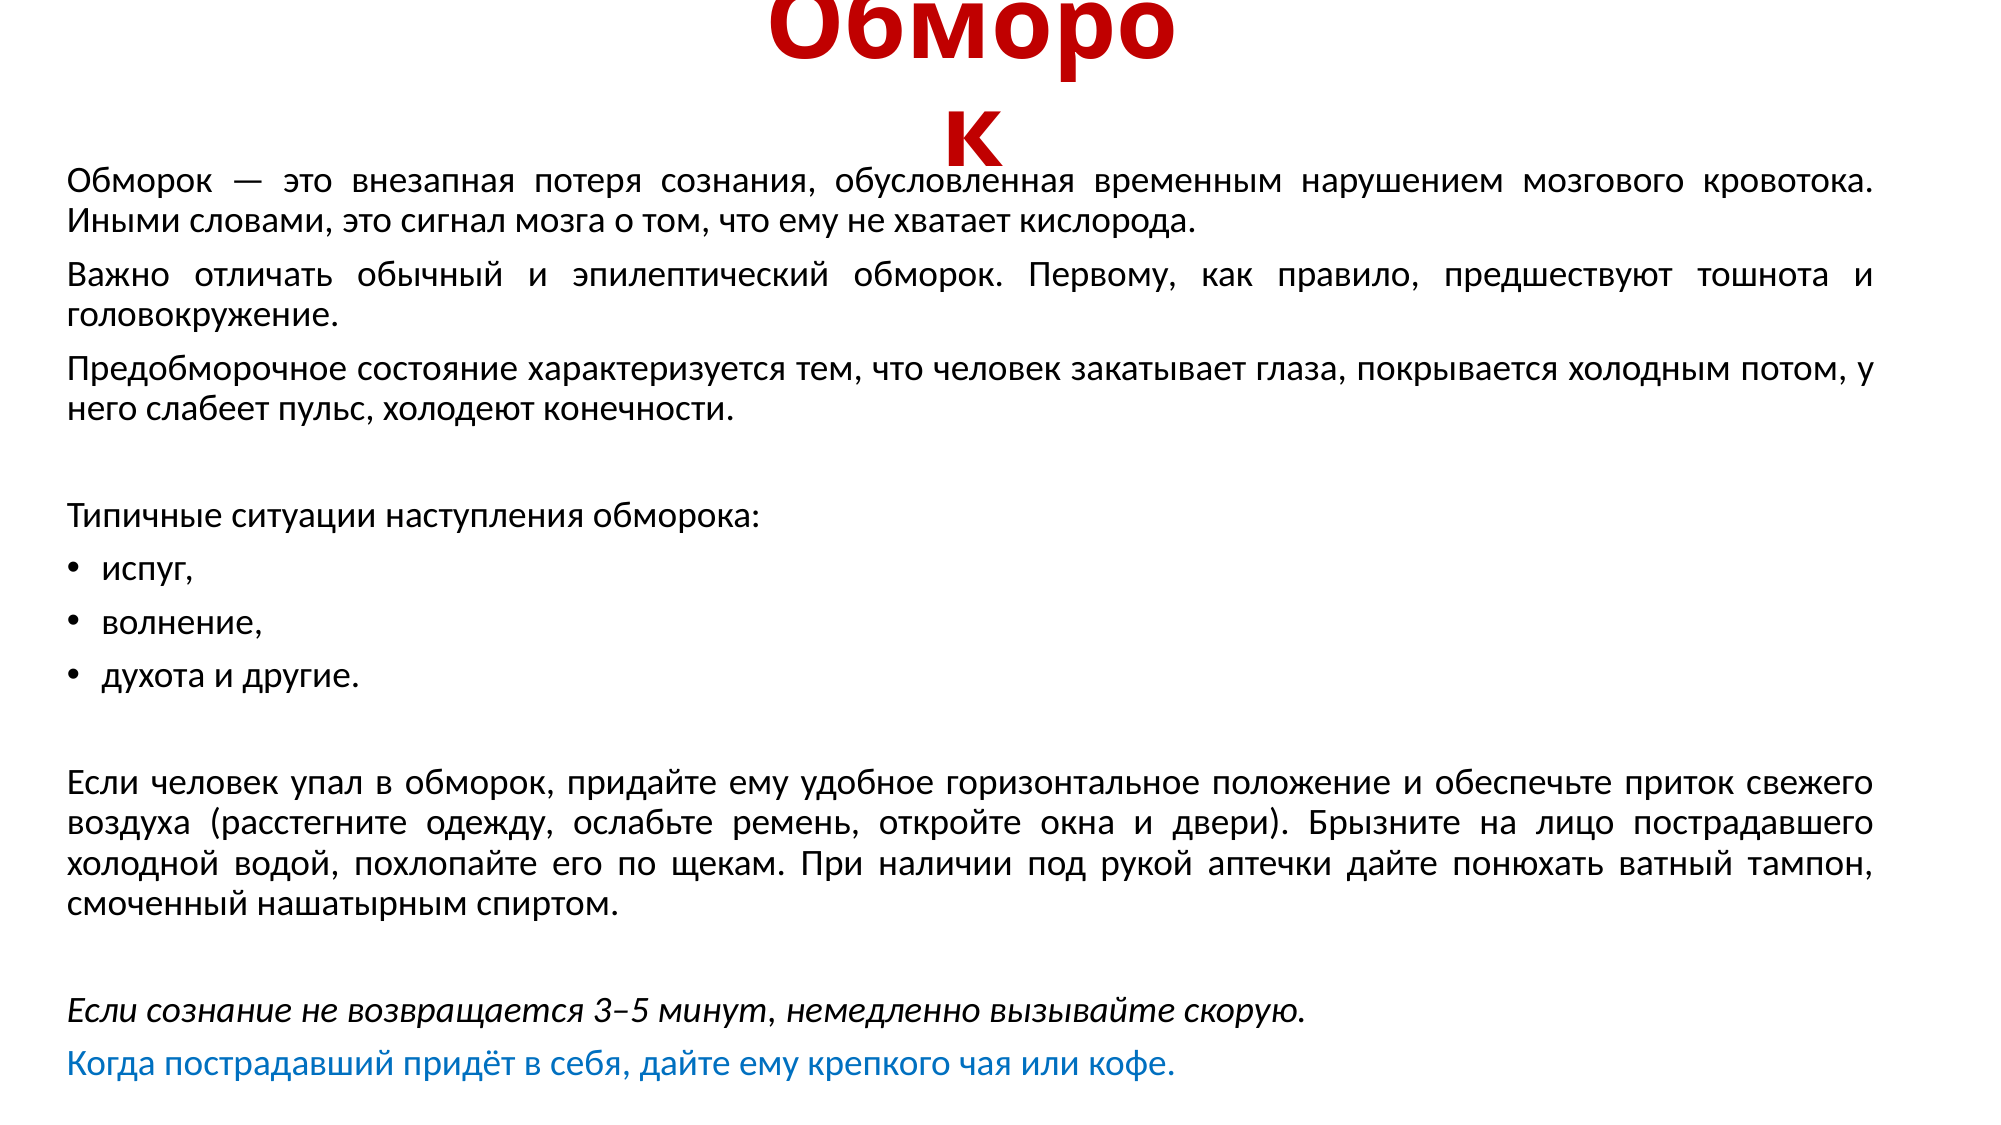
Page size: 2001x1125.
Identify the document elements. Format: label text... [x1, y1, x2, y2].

title Обморок [749, 21, 1195, 140]
list Обморок — это внезапная потеря сознания, обусловленная временным нарушением мозгового кровотока. Иными словами, это сигнал мозга о том, что ему не хватает кислорода. Важно отличать обычный и эпилептический обморок. Первому, как правило, предшествуют тошнота и головокружение. Предобморочное состояние характеризуется тем, что человек закатывает глаза, покрывается холодным потом, у него слабеет пульс, холодеют конечности. Типичные ситуации наступления обморока: испуг, волнение, духота и другие. Если человек упал в обморок, придайте ему удобное горизонтальное положение и обеспечьте приток свежего воздуха (расстегните одежду, ослабьте ремень, откройте окна и двери). Брызните на лицо пострадавшего холодной водой, похлопайте его по щекам. При наличии под рукой аптечки дайте понюхать ватный тампон, смоченный нашатырным спиртом. Если сознание не возвращается 3–5 минут, немедленно вызывайте скорую. Когда пострадавший придёт в себя, дайте ему крепкого чая или кофе. [51, 152, 1893, 1099]
